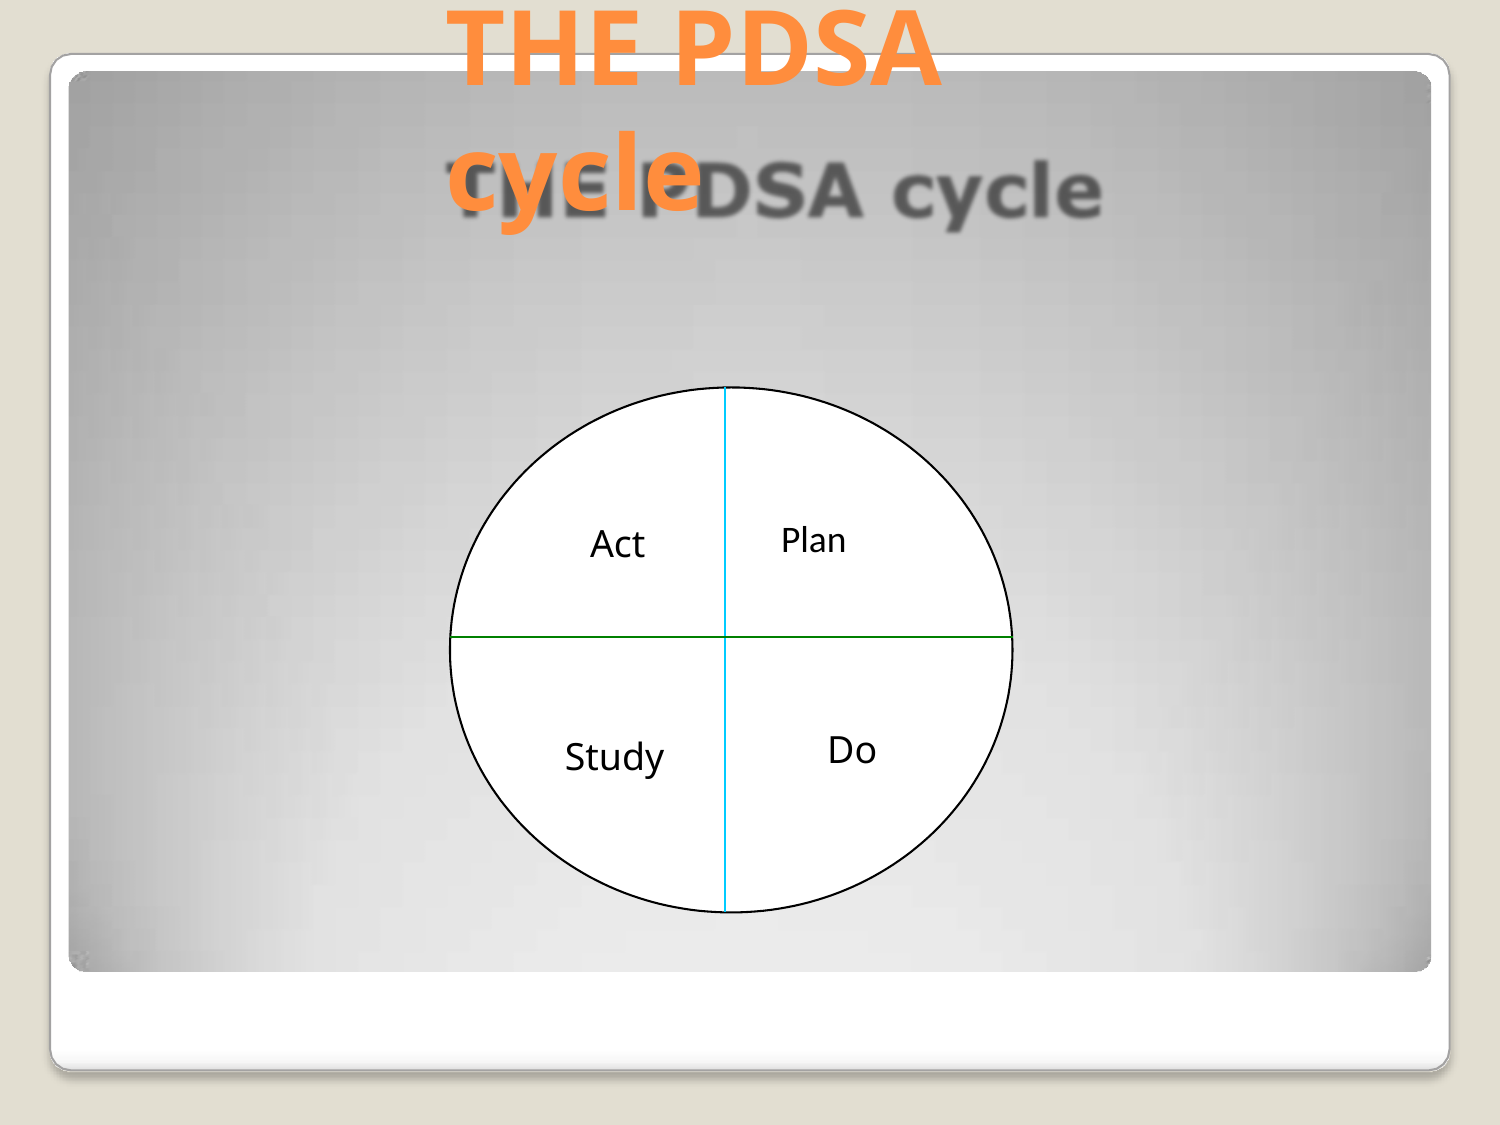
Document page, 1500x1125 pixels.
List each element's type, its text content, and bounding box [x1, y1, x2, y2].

text_box [0, 0, 1500, 1125]
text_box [30, 50, 1471, 1105]
title THE PDSA cycle [443, 0, 1106, 47]
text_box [35, 48, 1464, 1093]
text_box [449, 387, 1013, 913]
